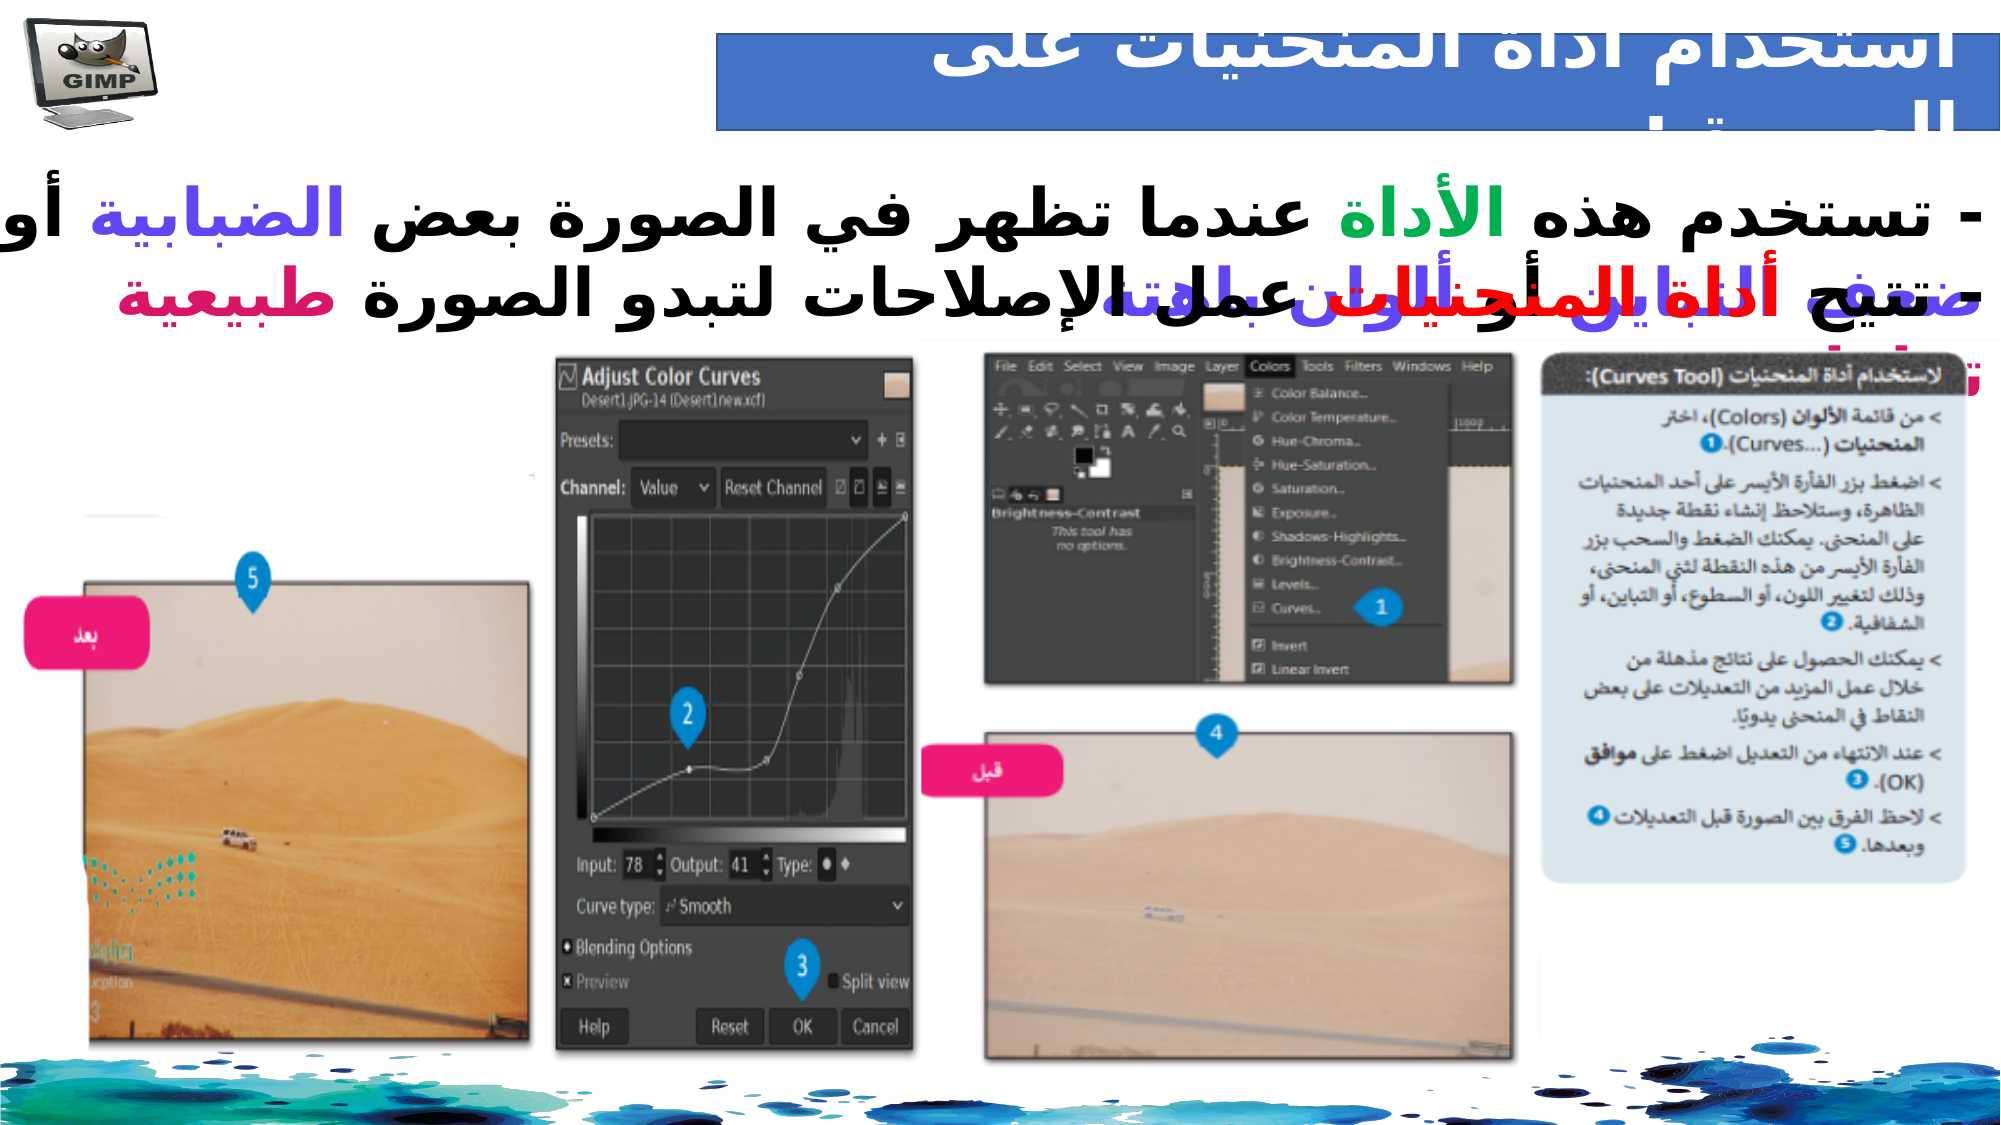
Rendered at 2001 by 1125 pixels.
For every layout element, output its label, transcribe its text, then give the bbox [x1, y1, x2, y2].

picture [0, 15, 182, 131]
text_box استخدام أداة المنحنيات على الصورة : [716, 33, 2000, 131]
text_box - تستخدم هذه الأداة عندما تظهر في الصورة بعض الضبابية أو ضعف التباين أو ألوان باهتة [0, 162, 2000, 242]
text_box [0, 338, 2000, 1071]
text_box - تتيح أداة المنحنيات عمل الإصلاحات لتبدو الصورة طبيعية تمامًا. [0, 242, 2000, 338]
picture [0, 1071, 2000, 1125]
